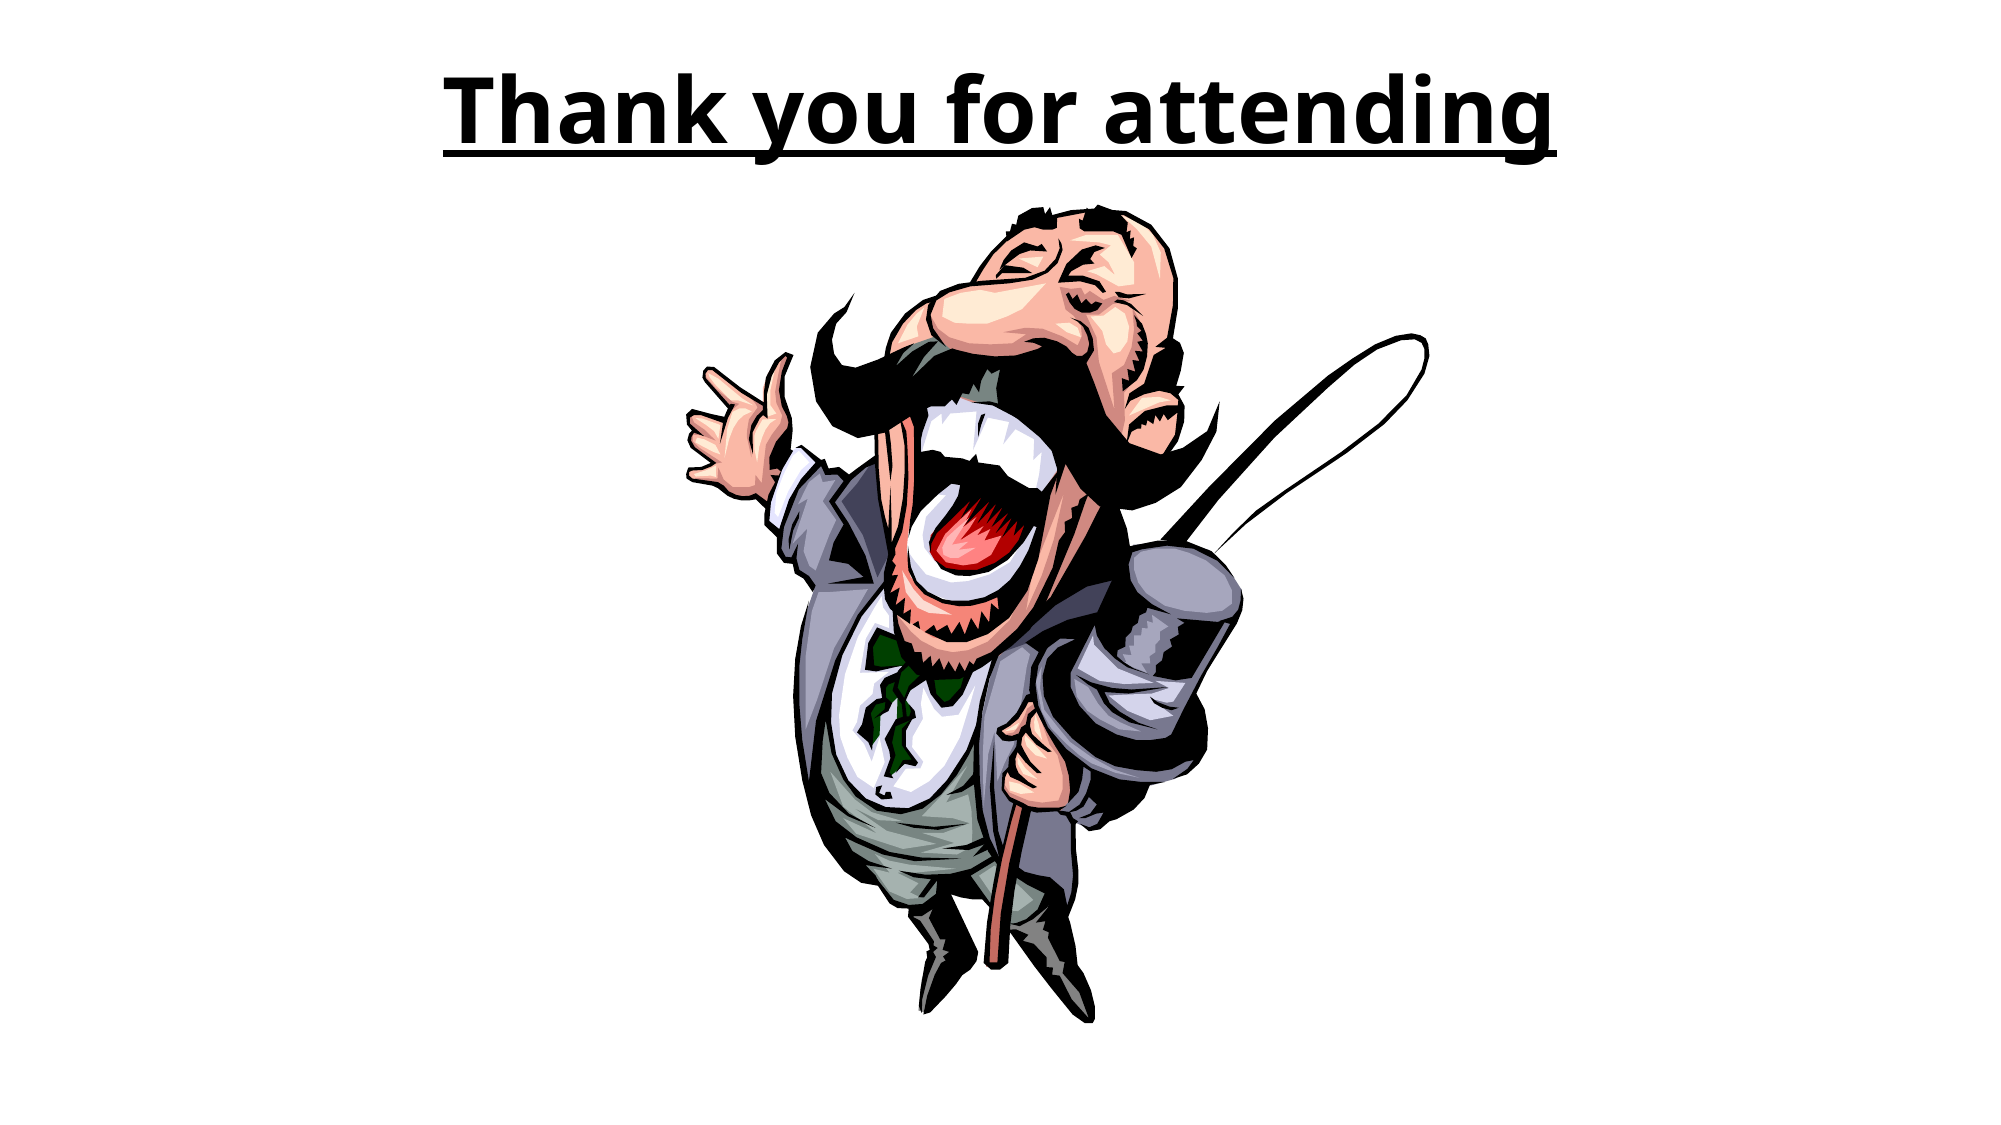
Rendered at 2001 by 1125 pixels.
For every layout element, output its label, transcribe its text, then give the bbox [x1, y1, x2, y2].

picture [677, 194, 1438, 1034]
title Thank you for attending [137, 59, 1863, 278]
